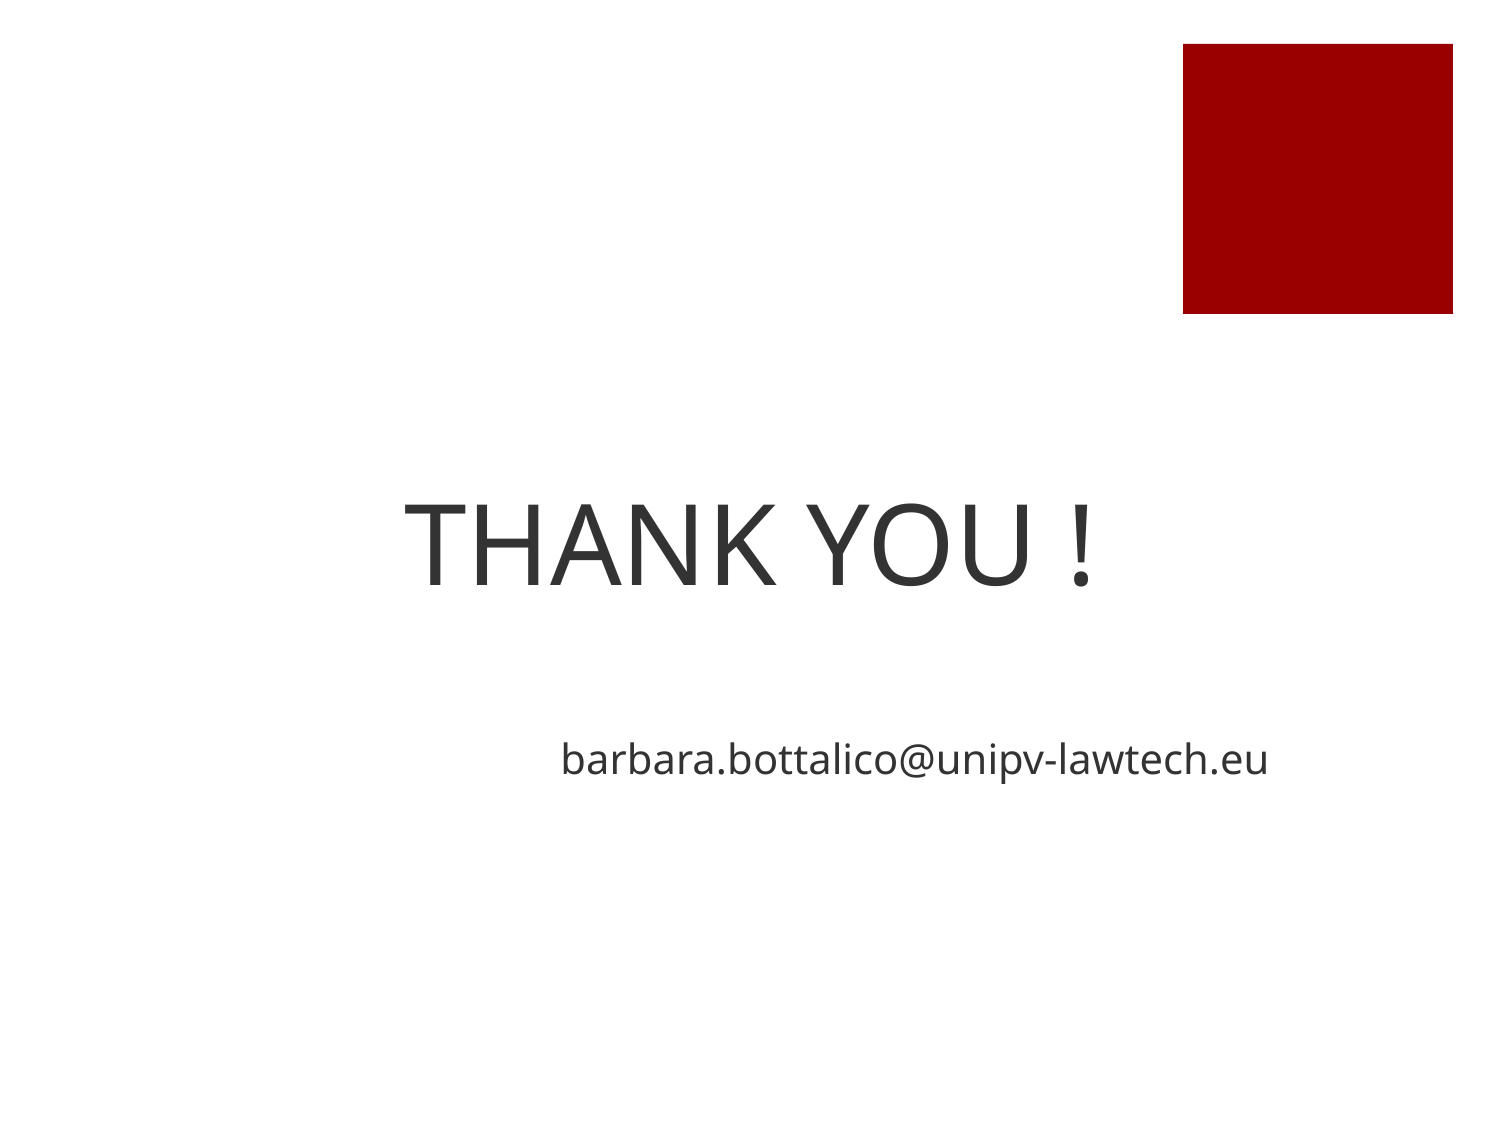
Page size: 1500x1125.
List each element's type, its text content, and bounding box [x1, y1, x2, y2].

list THANK YOU ! barbara.bottalico@unipv-lawtech.eu [216, 202, 1285, 845]
